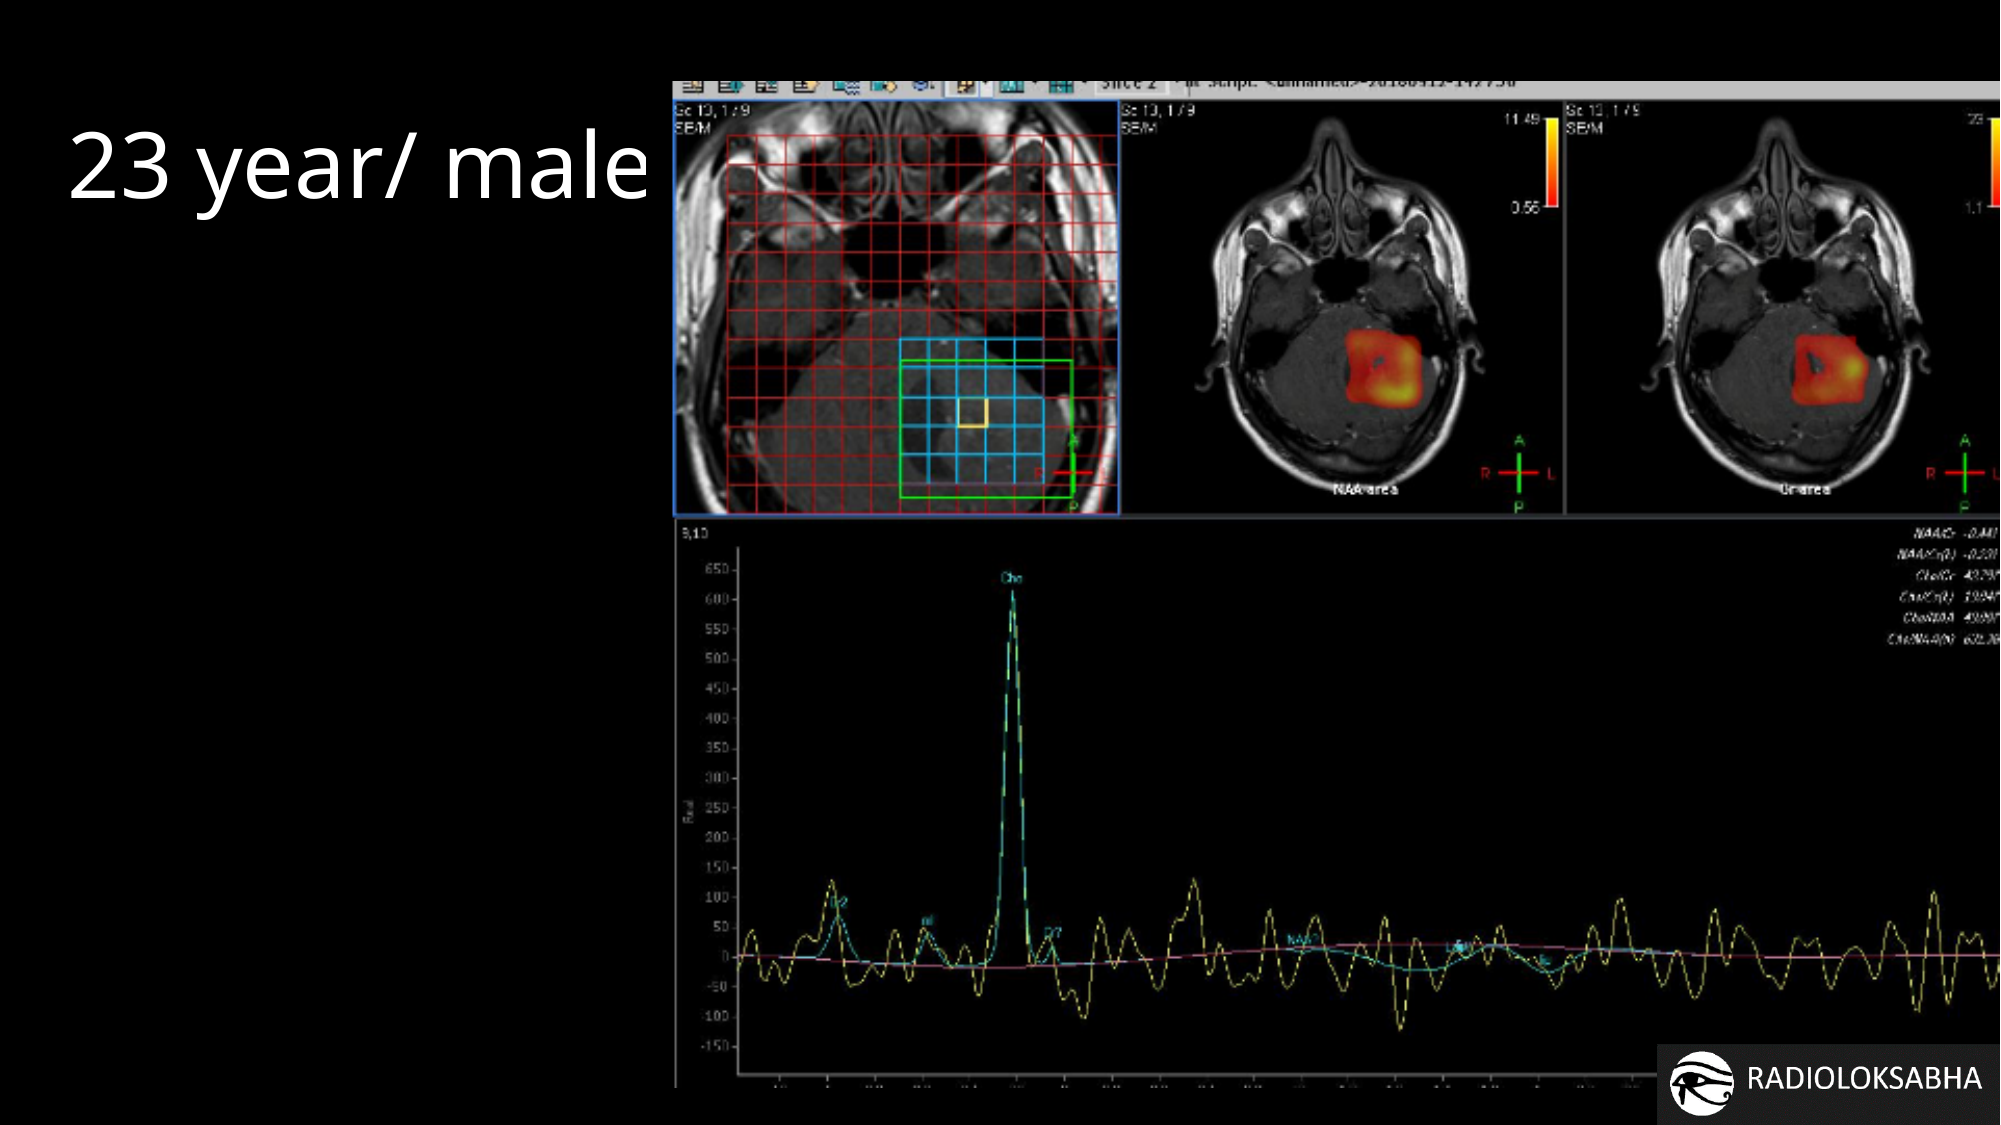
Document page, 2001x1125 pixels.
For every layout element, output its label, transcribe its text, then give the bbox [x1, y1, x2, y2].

title 23 year/ male [52, 59, 1863, 278]
picture [1657, 1044, 2000, 1125]
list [646, 81, 2000, 1088]
